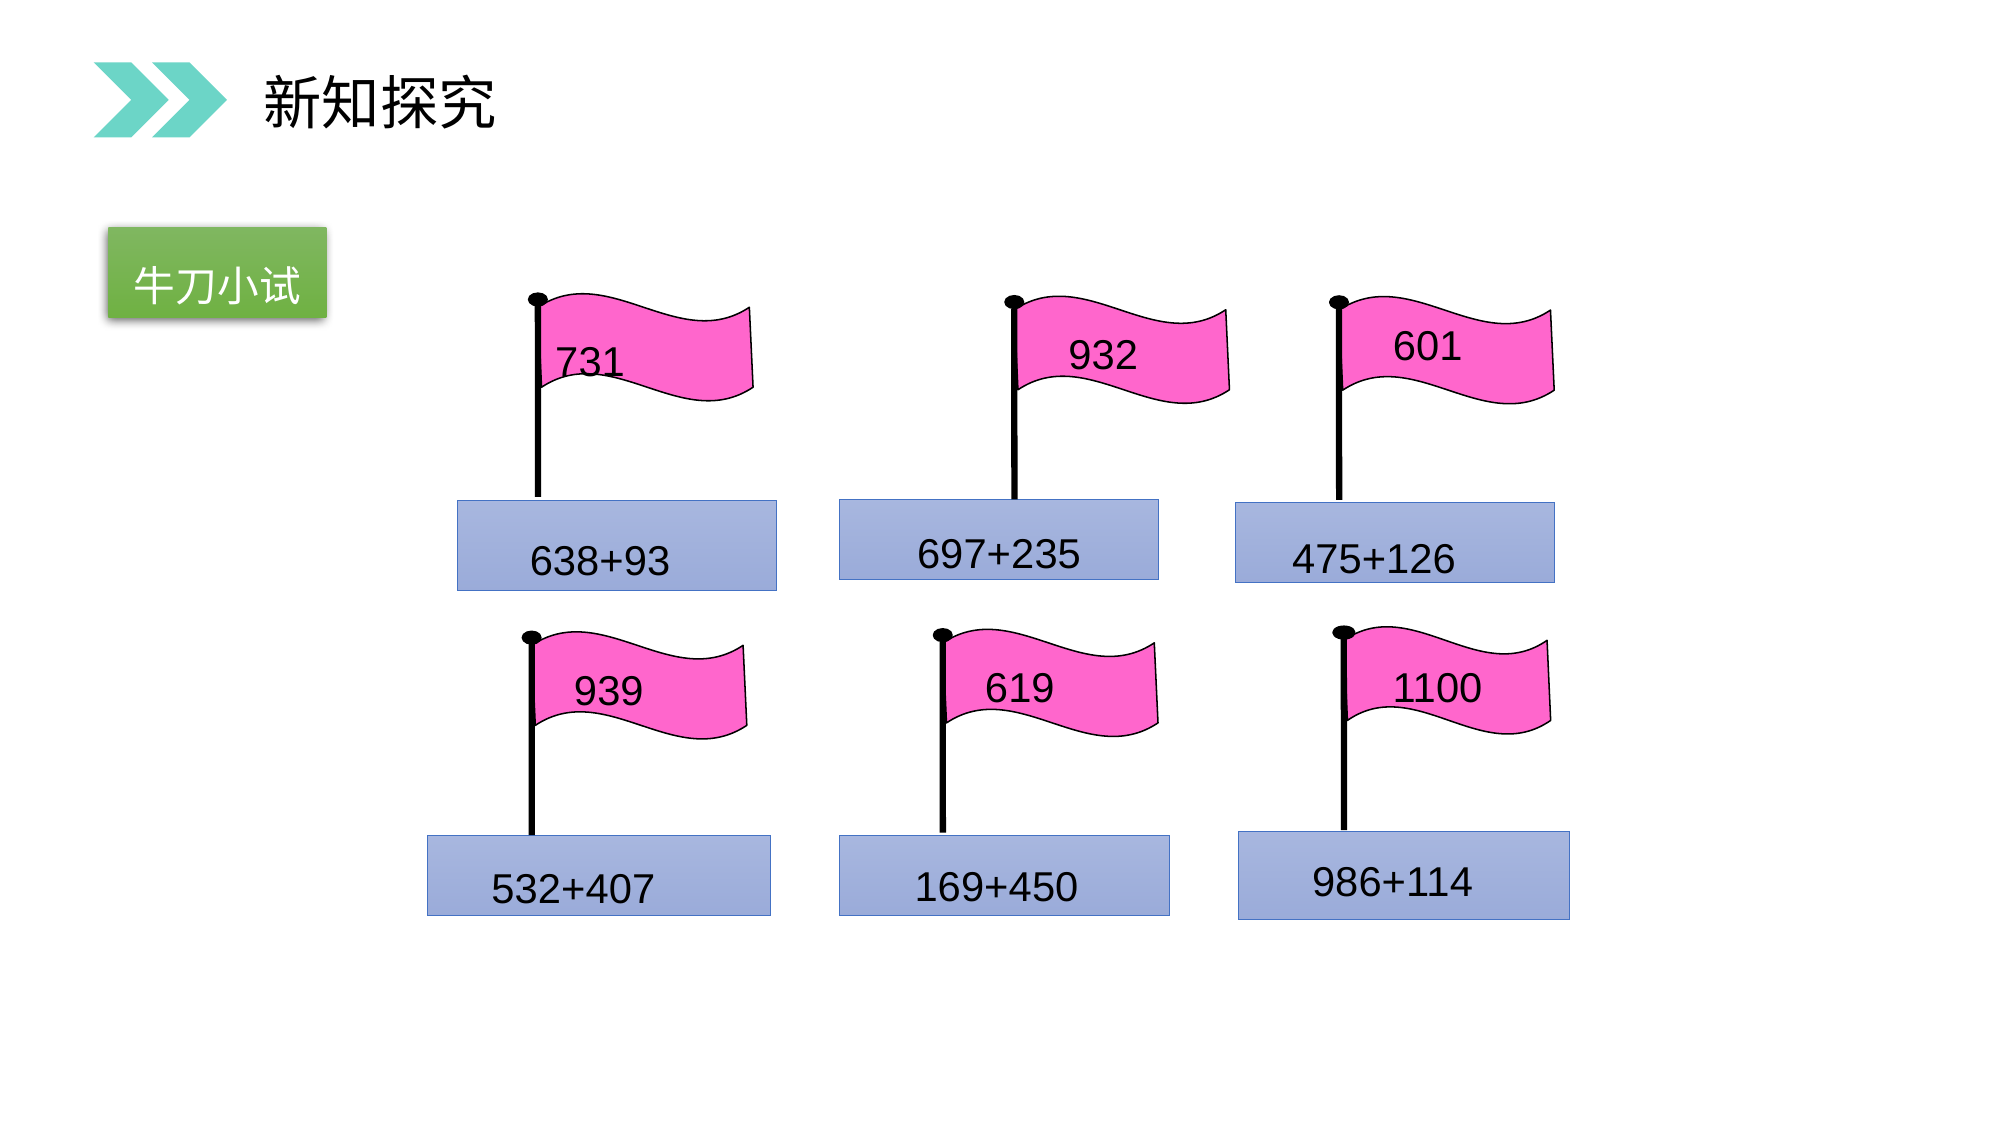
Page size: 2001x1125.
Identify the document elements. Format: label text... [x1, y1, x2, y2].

text_box [1238, 831, 1570, 920]
text_box [1472, 502, 1555, 583]
text_box 697+235 [839, 499, 1159, 580]
text_box [671, 835, 771, 916]
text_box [1329, 286, 1555, 500]
text_box 新知探究 [248, 66, 1088, 137]
text_box [427, 835, 476, 916]
text_box 638+93 [457, 500, 777, 591]
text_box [528, 293, 754, 497]
text_box 牛刀小试 [108, 227, 327, 318]
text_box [522, 630, 747, 836]
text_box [933, 628, 1158, 833]
text_box [1235, 502, 1277, 583]
text_box 475+126 [1277, 499, 1472, 590]
text_box 532+407 [476, 829, 671, 920]
text_box 169+450 [899, 827, 1094, 917]
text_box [1005, 295, 1230, 500]
text_box [1094, 835, 1170, 916]
text_box 986+114 [1297, 822, 1489, 913]
text_box [839, 835, 899, 916]
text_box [1332, 626, 1551, 831]
